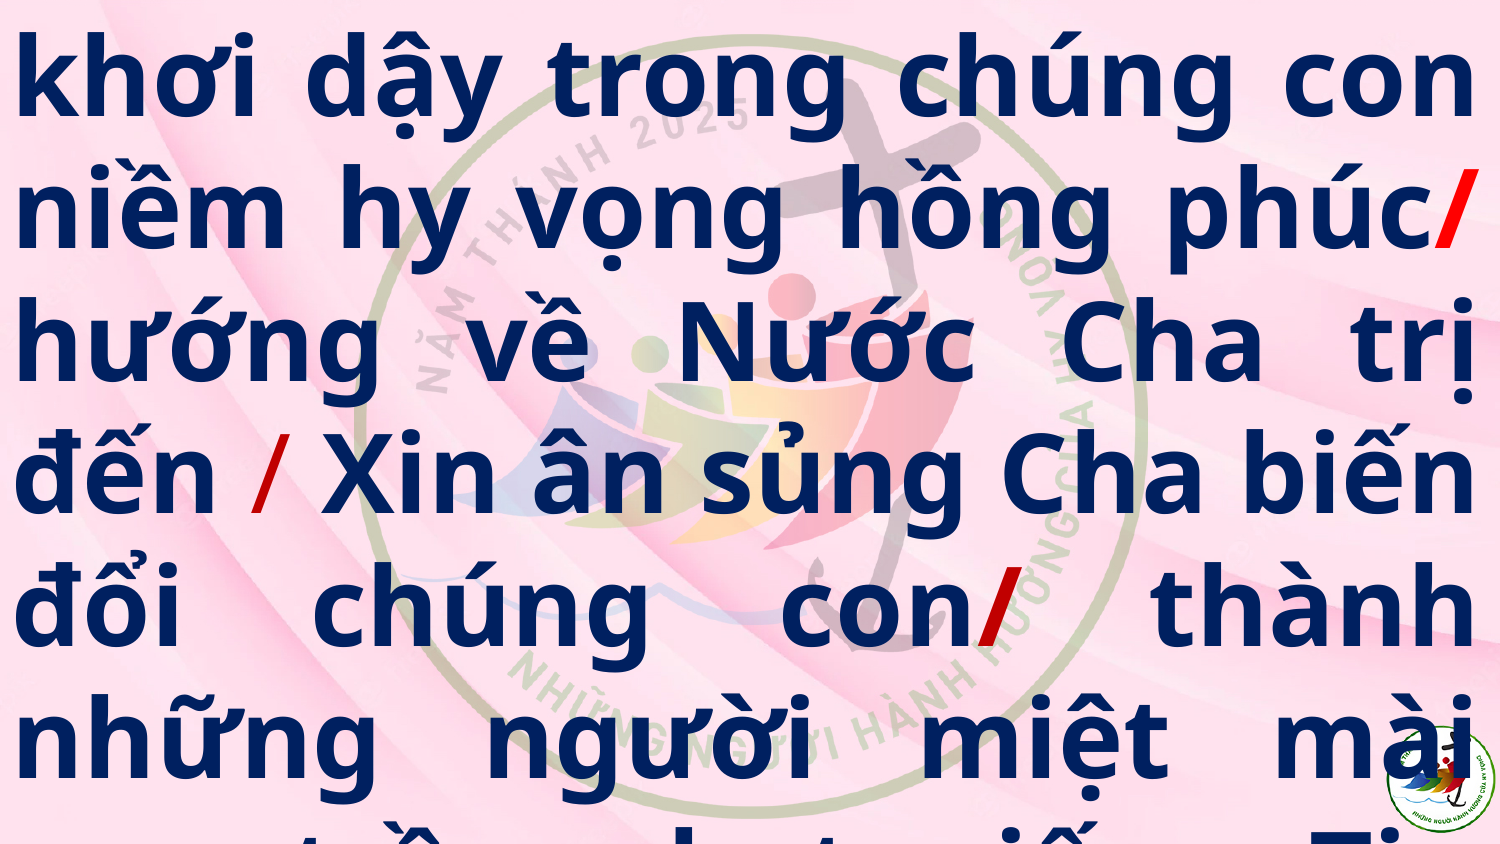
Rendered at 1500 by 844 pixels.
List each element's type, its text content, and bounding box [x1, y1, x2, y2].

picture [1492, 0, 1500, 844]
text_box khơi dậy trong chúng con niềm hy vọng hồng phúc/ hướng về Nước Cha trị đến / Xin ân sủng Cha biến đổi chúng con/ thành những người miệt mài vun trồng hạt giống Tin Mừng/ [0, 0, 1492, 844]
